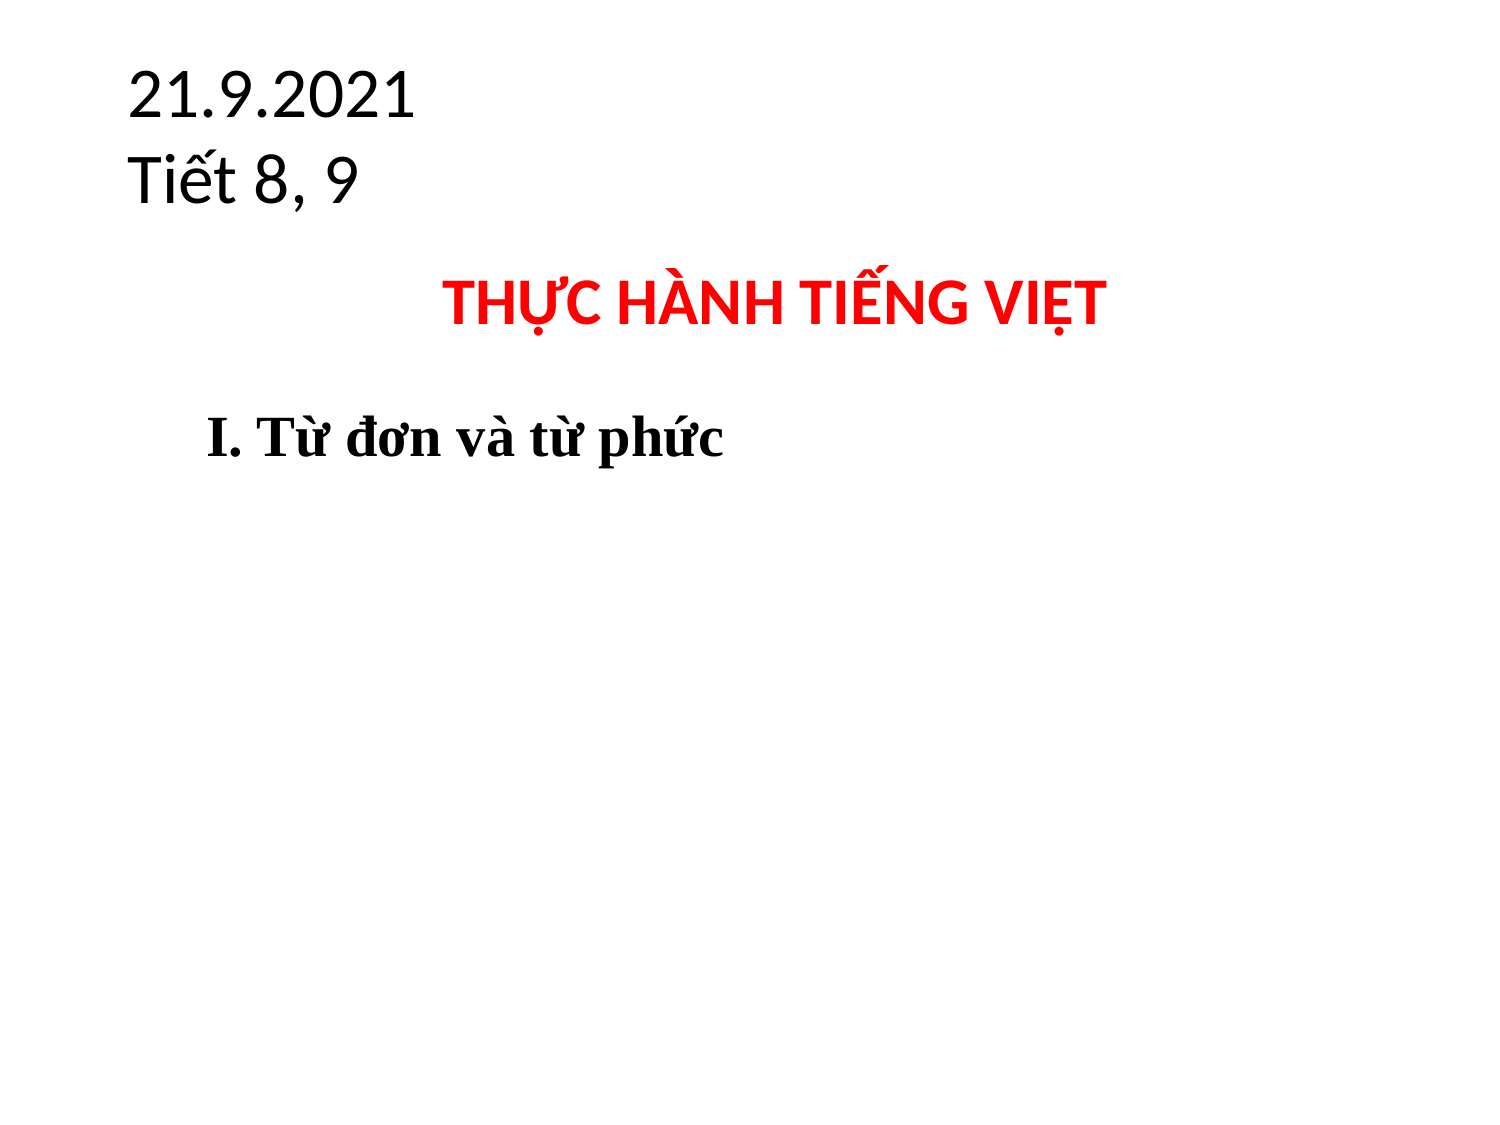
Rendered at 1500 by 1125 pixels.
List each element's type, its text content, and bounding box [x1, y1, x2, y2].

table_header I. Từ đơn và từ phức [188, 400, 1250, 581]
title 21.9.2021 Tiết 8, 9 [112, 37, 888, 313]
subtitle THỰC HÀNH TIẾNG VIỆT [249, 249, 1300, 538]
